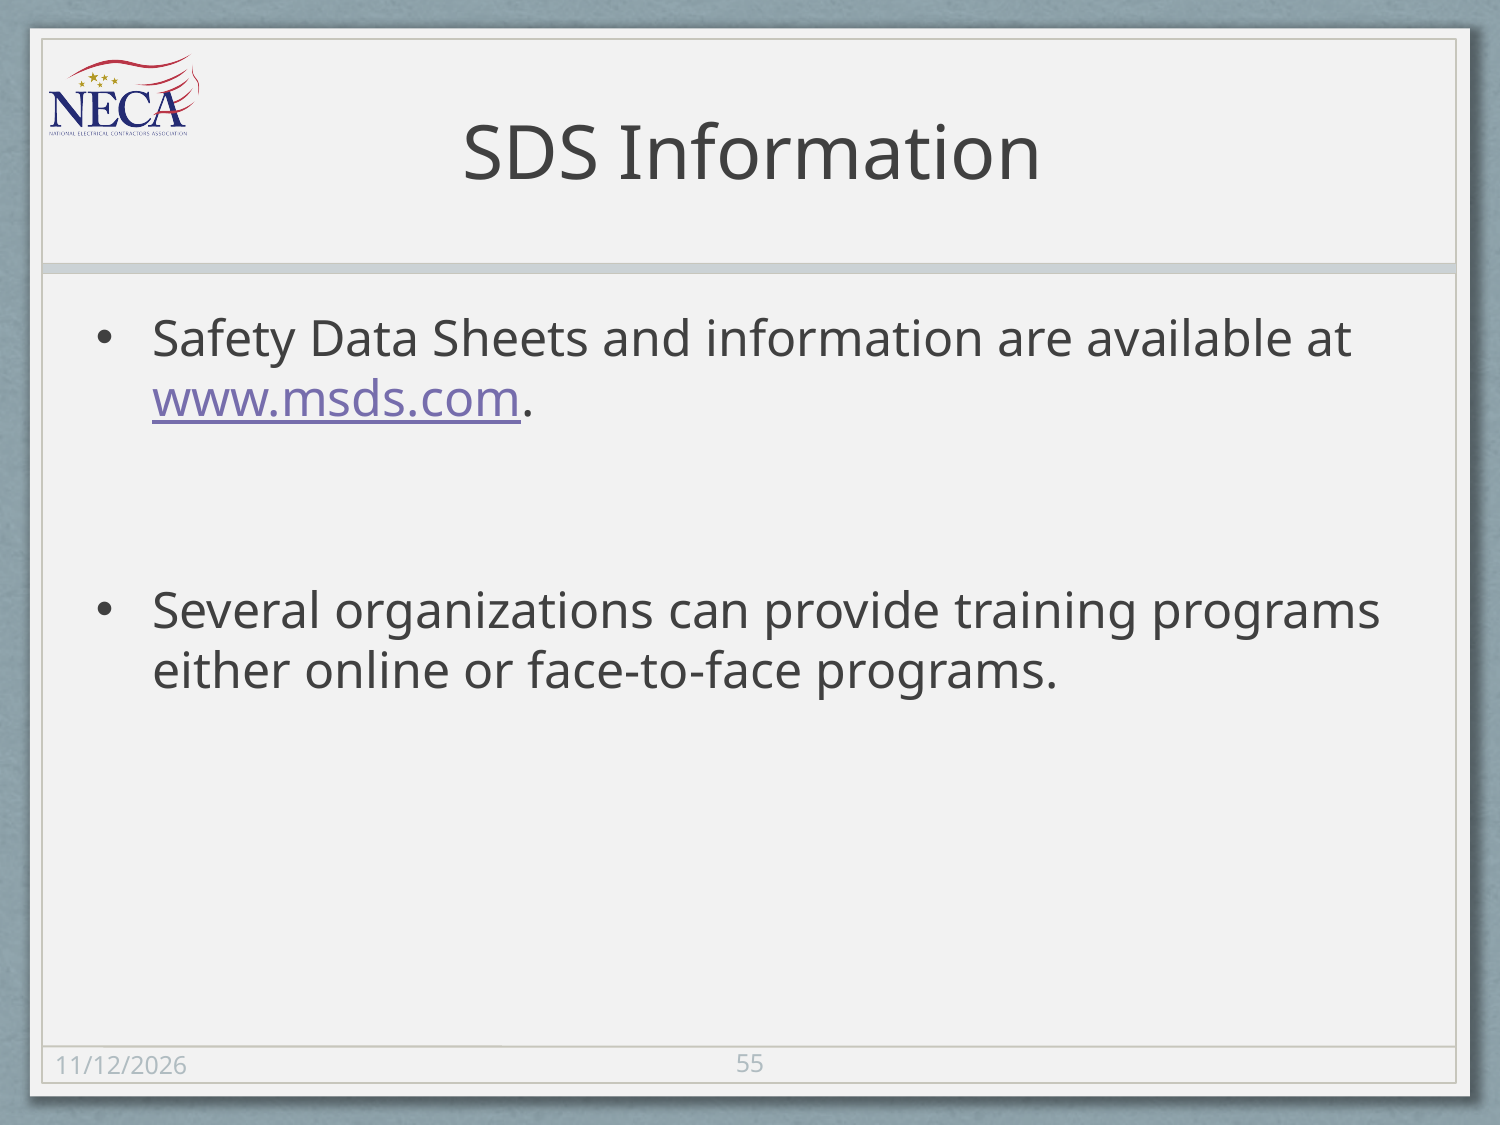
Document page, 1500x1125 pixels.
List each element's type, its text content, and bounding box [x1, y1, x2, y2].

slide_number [39, 1045, 390, 1088]
list Safety Data Sheets and information are available at www.msds.com. Several organizations can provide training programs either online or face-to-face programs. [80, 298, 1424, 995]
picture [41, 39, 208, 144]
title SDS Information [80, 40, 1424, 260]
slide_number 55 [687, 1042, 813, 1088]
